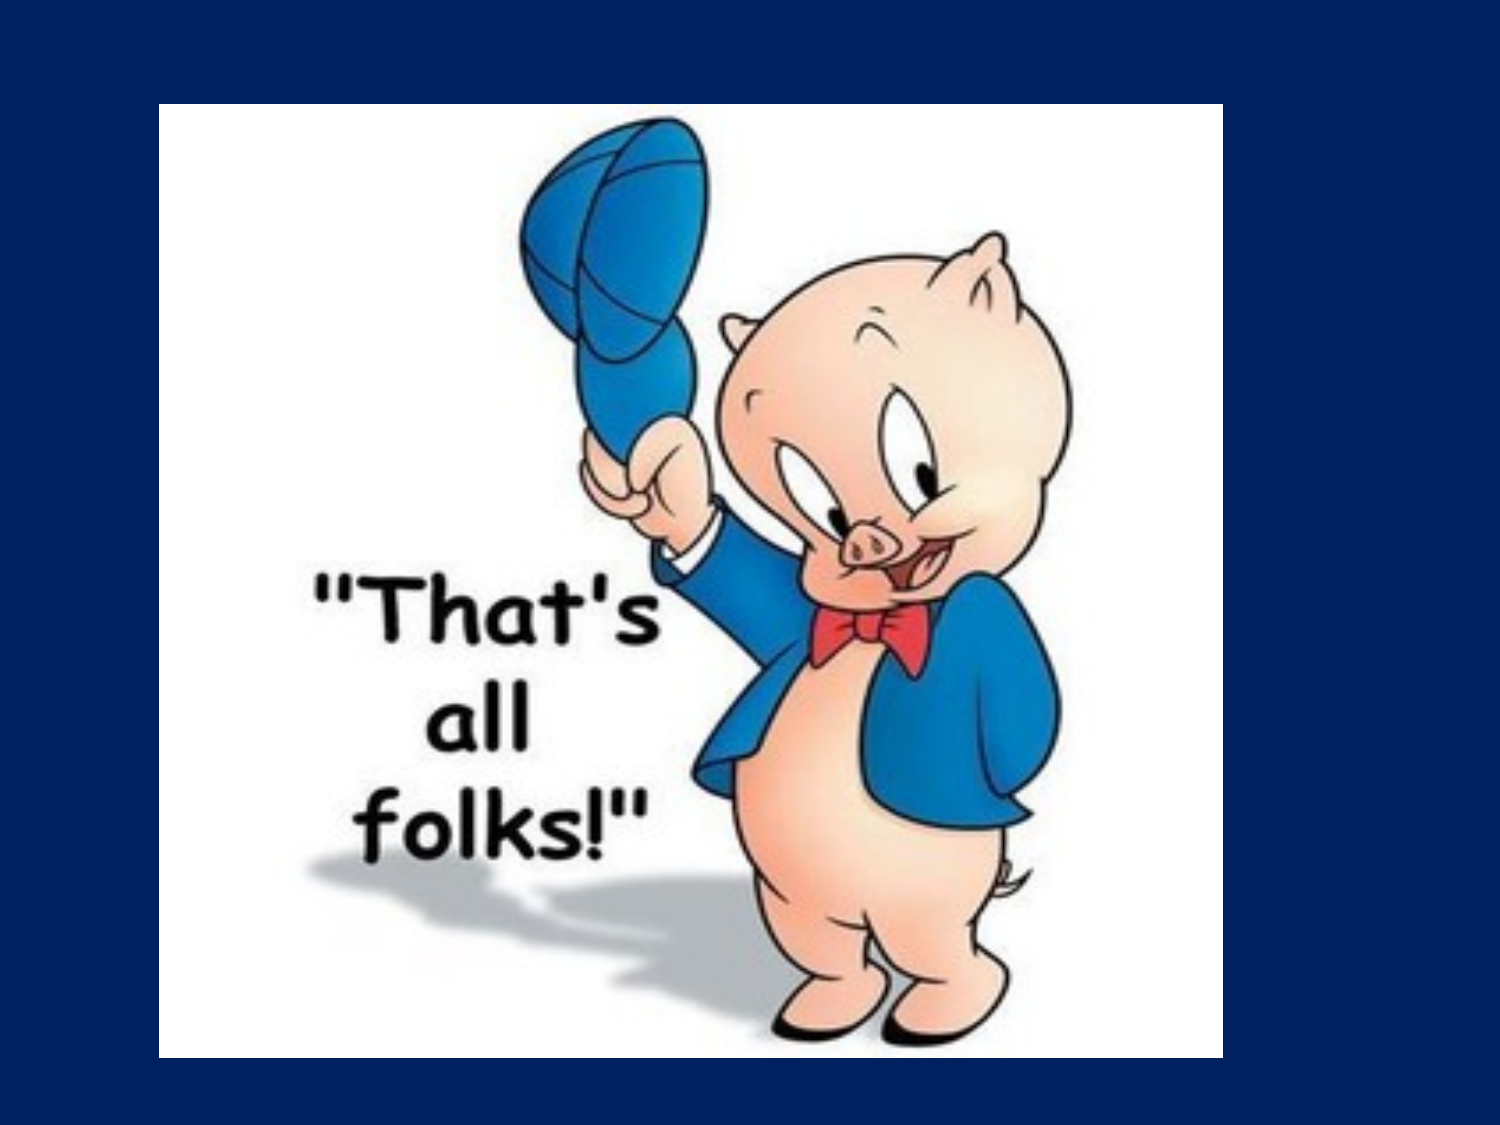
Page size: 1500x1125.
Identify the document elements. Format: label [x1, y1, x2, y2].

picture [25, 0, 1223, 1058]
